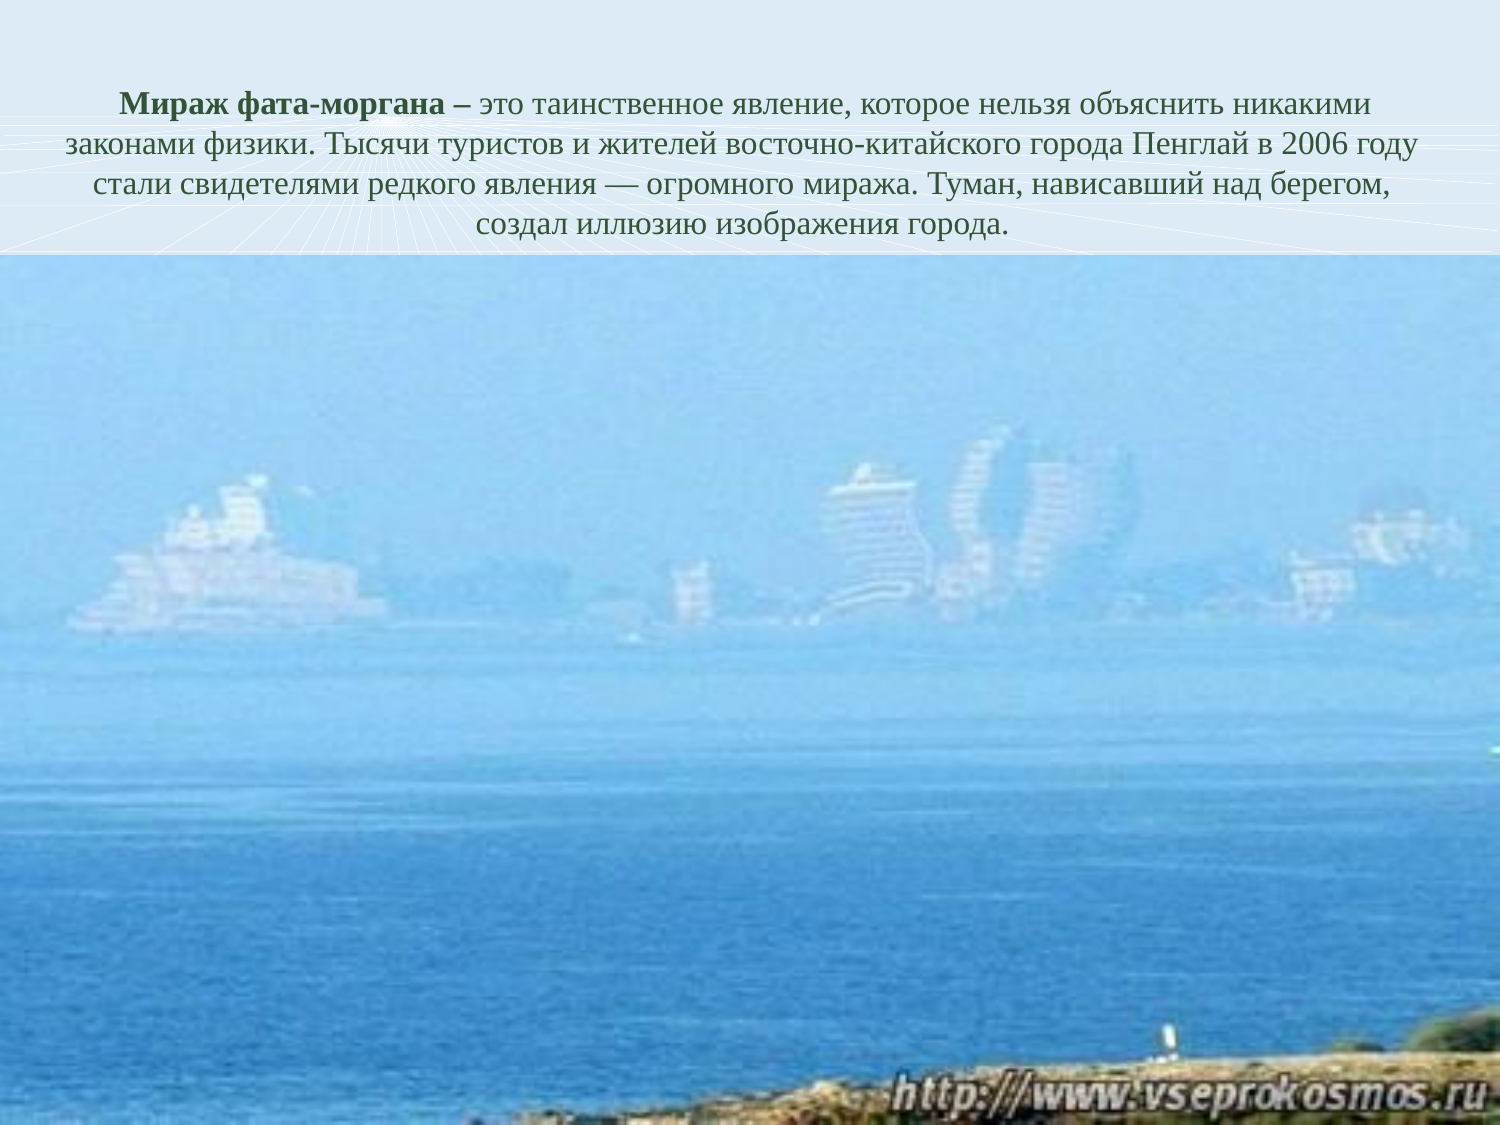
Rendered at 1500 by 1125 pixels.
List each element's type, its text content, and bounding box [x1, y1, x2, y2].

title Мираж фата-моргана – это таинственное явление, которое нельзя объяснить никакими законами физики. Тысячи туристов и жителей восточно-китайского города Пенглай в 2006 году стали свидетелями редкого явления — огромного миража. Туман, нависавший над берегом, создал иллюзию изображения города. [29, 34, 1457, 253]
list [0, 255, 1500, 1125]
